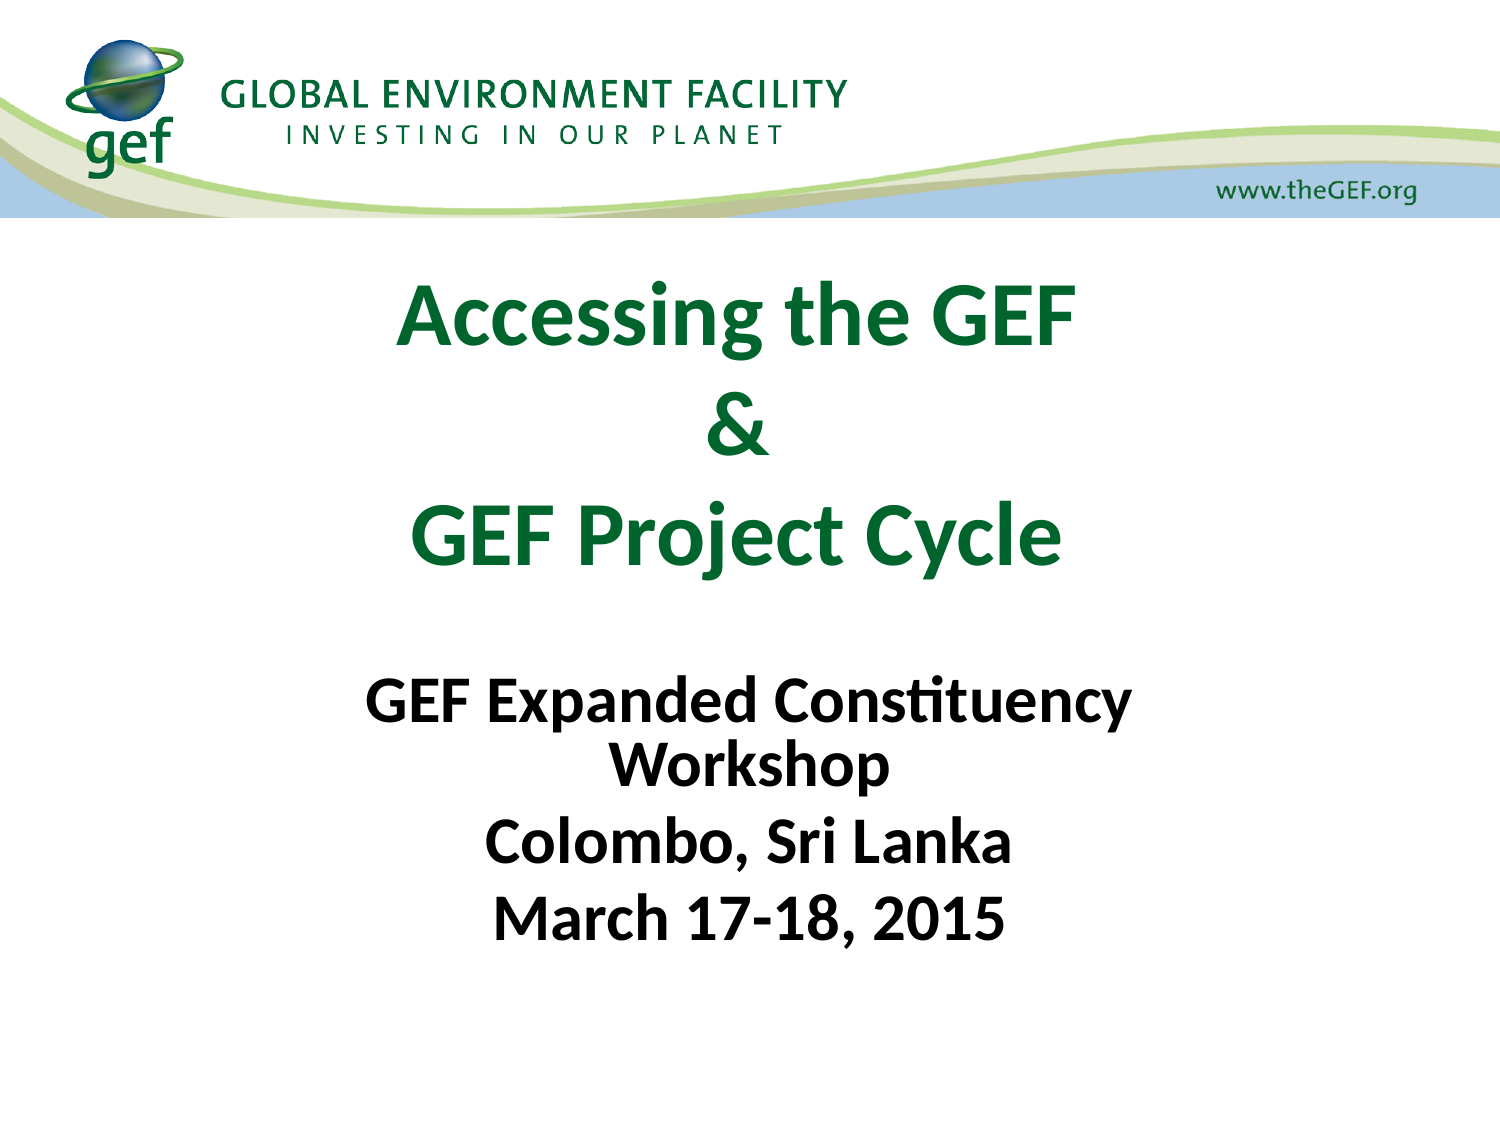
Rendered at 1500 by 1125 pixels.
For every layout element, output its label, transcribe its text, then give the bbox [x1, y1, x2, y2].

picture [0, 12, 1500, 218]
subtitle GEF Expanded Constituency Workshop Colombo, Sri Lanka March 17-18, 2015 [224, 512, 1276, 976]
title Accessing the GEF & GEF Project Cycle [37, 262, 1438, 576]
